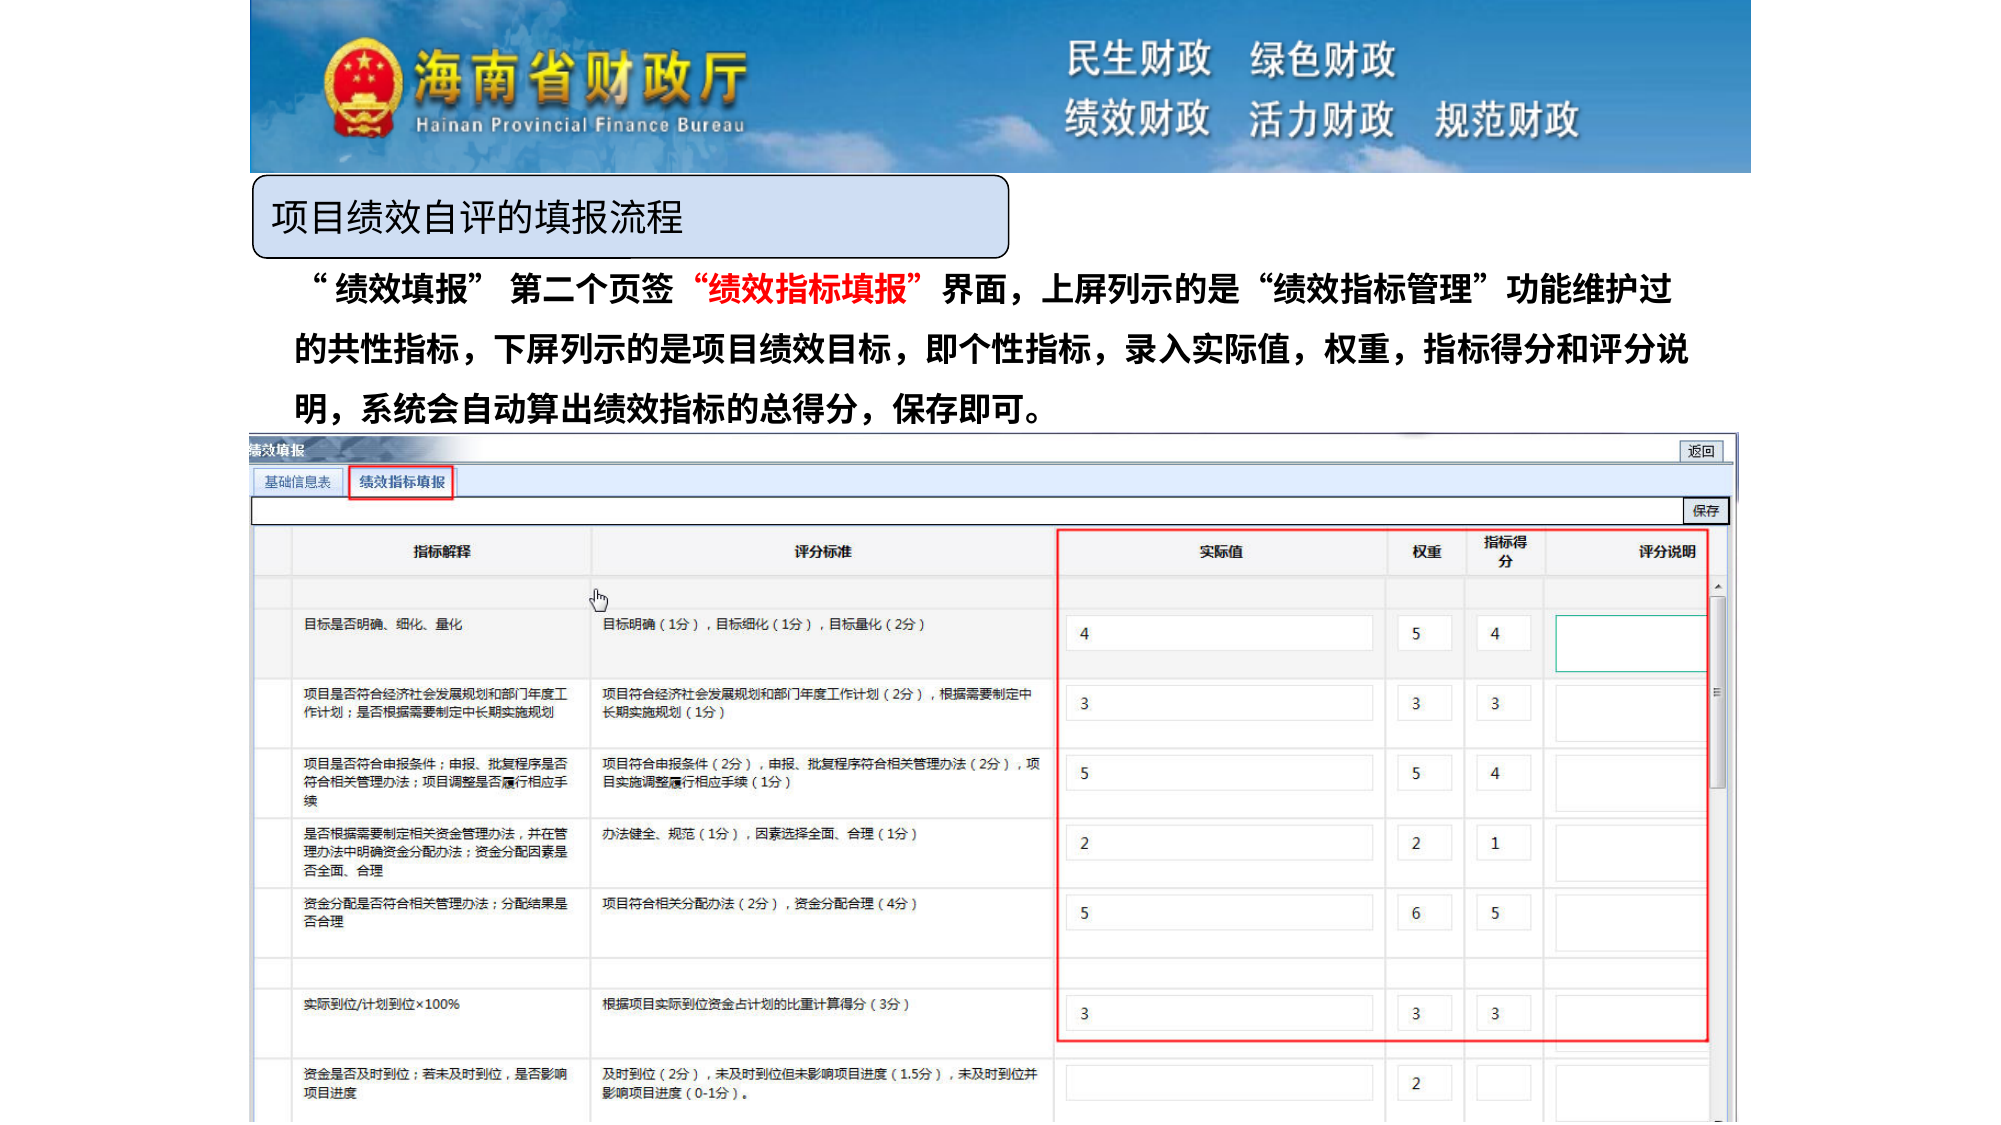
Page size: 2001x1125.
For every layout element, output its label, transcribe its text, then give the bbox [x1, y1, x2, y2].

text_box “绩效填报” 第二个页签“绩效指标填报”界面，上屏列示的是“绩效指标管理”功能维护过的共性指标，下屏列示的是项目绩效目标，即个性指标，录入实际值，权重，指标得分和评分说明，系统会自动算出绩效指标的总得分，保存即可。 [279, 240, 1721, 432]
picture [249, 432, 1739, 1122]
text_box 项目绩效自评的填报流程 [252, 175, 1009, 259]
picture [250, 0, 1751, 173]
